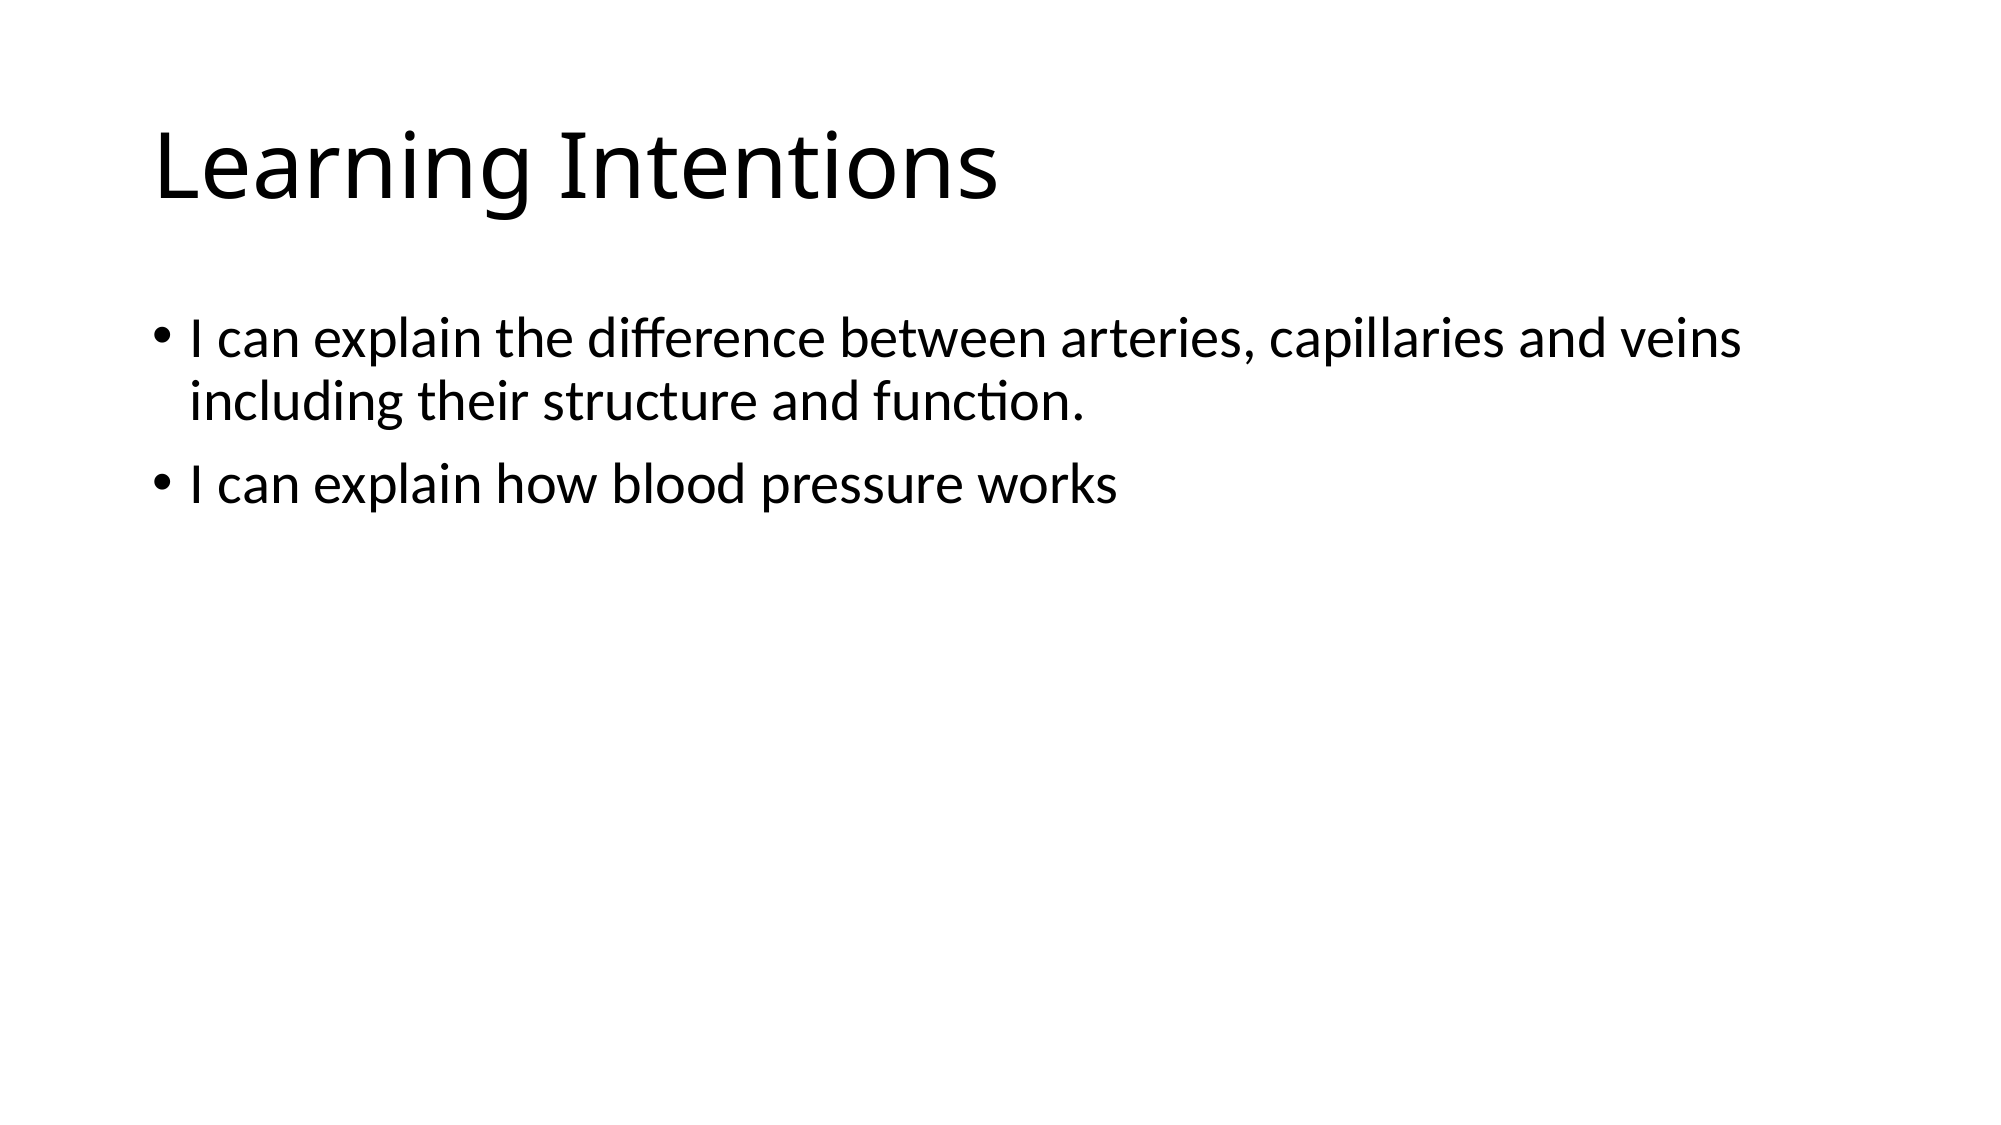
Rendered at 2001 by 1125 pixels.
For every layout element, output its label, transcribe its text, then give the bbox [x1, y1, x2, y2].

title Learning Intentions [137, 59, 1863, 278]
list I can explain the difference between arteries, capillaries and veins including their structure and function. I can explain how blood pressure works [137, 299, 1863, 1014]
